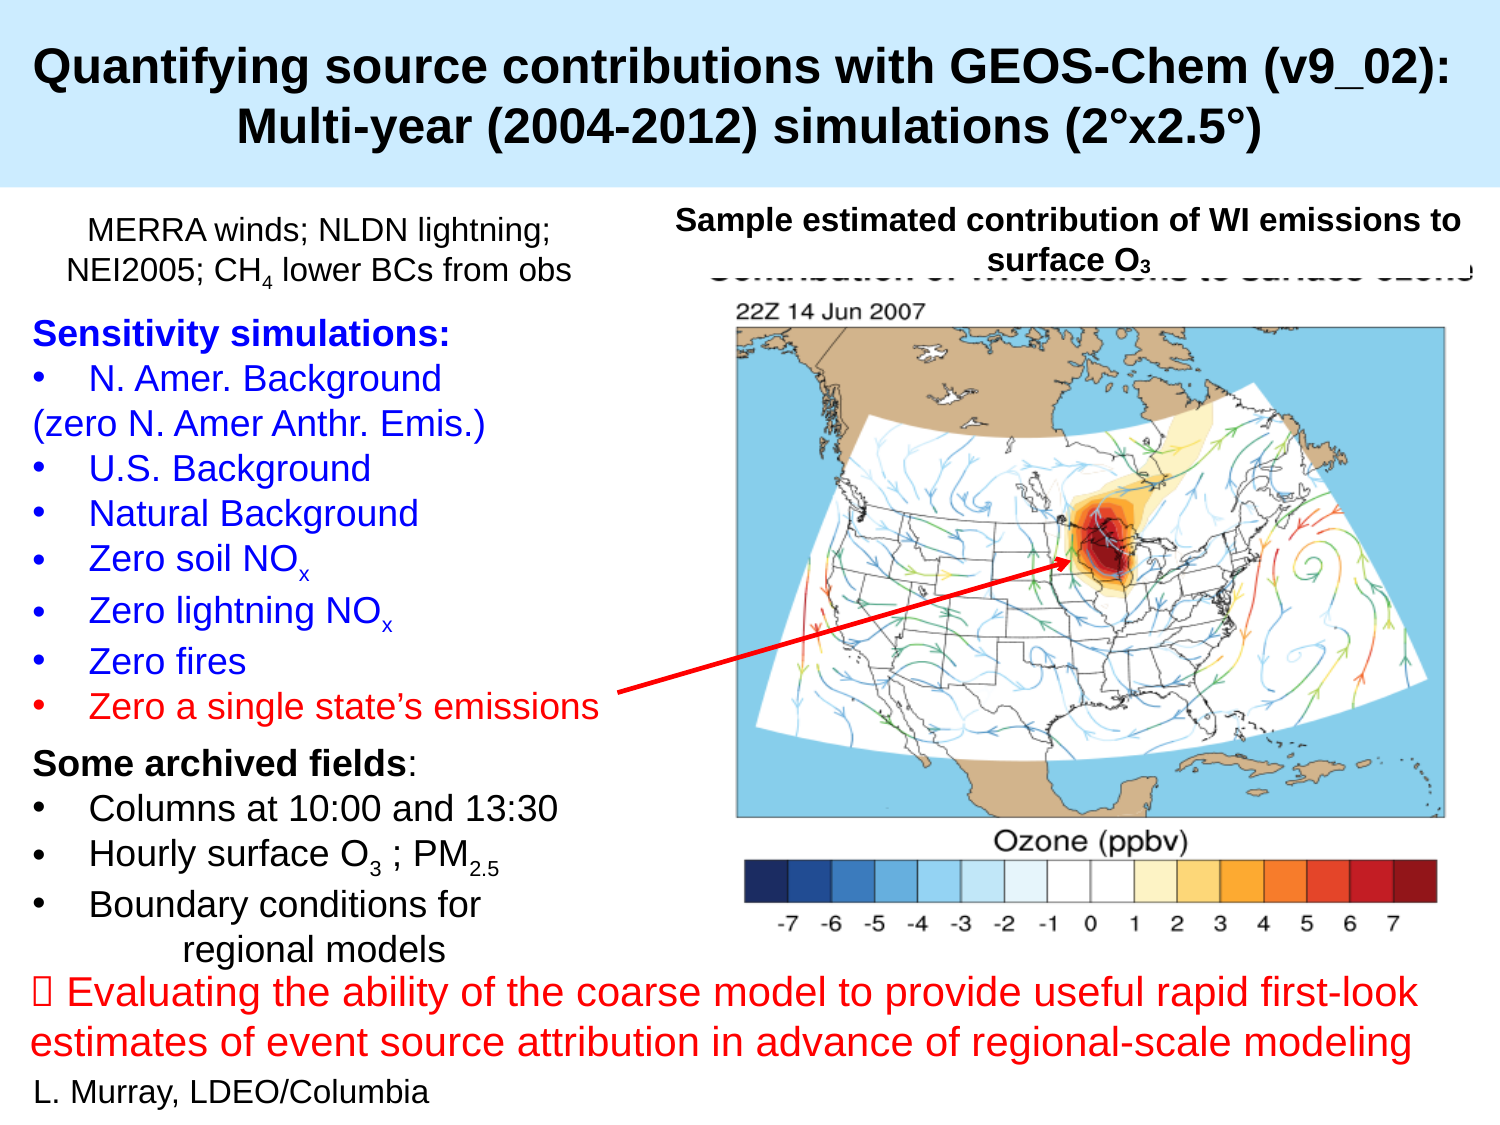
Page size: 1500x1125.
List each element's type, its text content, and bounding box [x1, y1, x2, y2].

text_box  Evaluating the ability of the coarse model to provide useful rapid first-look estimates of event source attribution in advance of regional-scale modeling [15, 957, 1489, 1072]
text_box MERRA winds; NLDN lightning; NEI2005; CH4 lower BCs from obs [0, 200, 639, 301]
text_box Sensitivity simulations: N. Amer. Background (zero N. Amer Anthr. Emis.) U.S. Background Natural Background Zero soil NOx Zero lightning NOx Zero fires Zero a single state’s emissions Some archived fields: Columns at 10:00 and 13:30 Hourly surface O3 ; PM2.5 Boundary conditions for regional models [17, 302, 615, 957]
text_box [617, 560, 1072, 693]
text_box L. Murray, LDEO/Columbia [18, 1072, 445, 1118]
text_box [667, 187, 1473, 949]
title Quantifying source contributions with GEOS-Chem (v9_02): Multi-year (2004-2012) simulations (2°x2.5°) [0, 0, 1500, 188]
